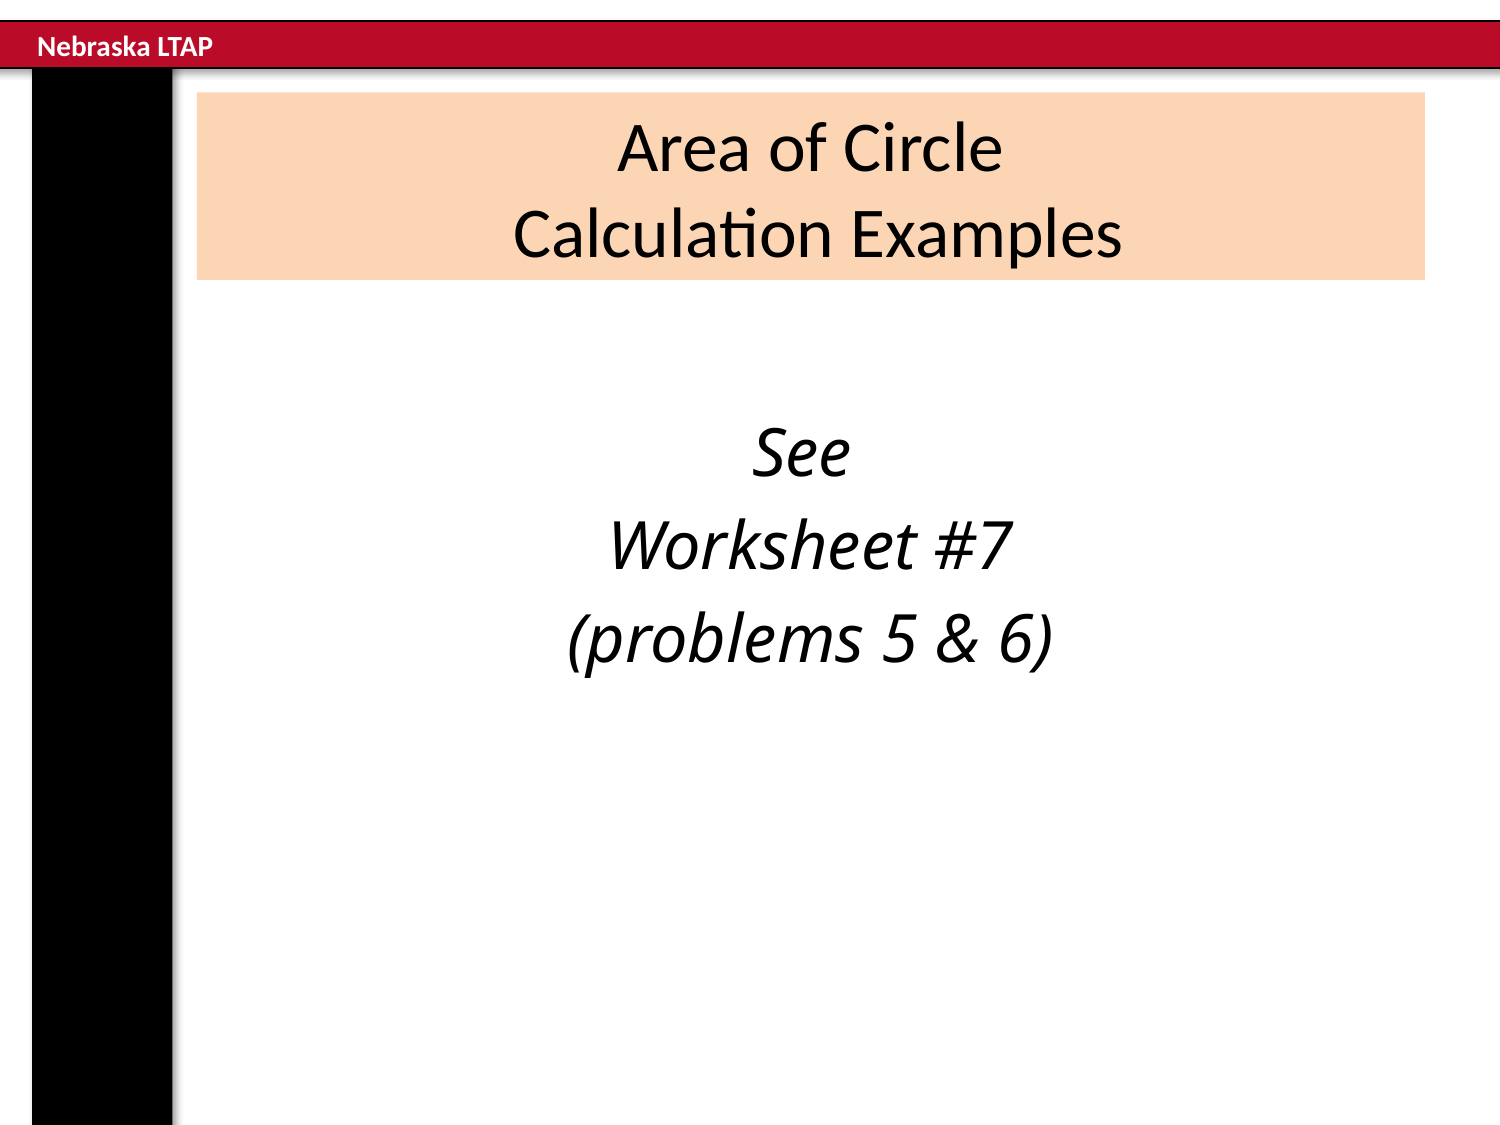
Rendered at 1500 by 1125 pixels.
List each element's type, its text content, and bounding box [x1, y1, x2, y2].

list See Worksheet #7 (problems 5 & 6) [196, 308, 1425, 1005]
title Area of Circle Calculation Examples [196, 92, 1425, 280]
